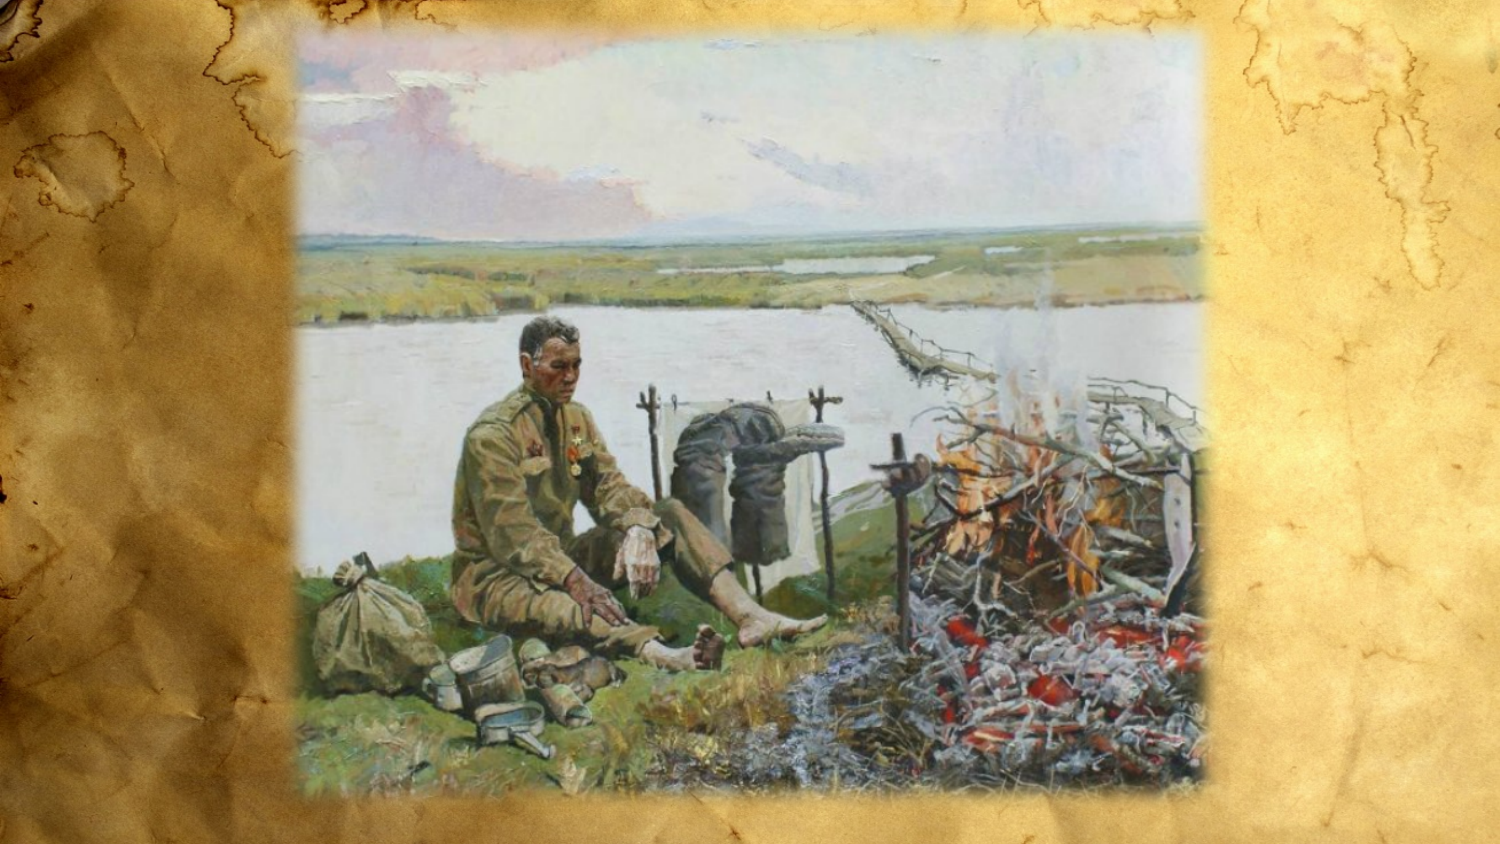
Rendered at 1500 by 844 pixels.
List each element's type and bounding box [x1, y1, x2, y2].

list [277, 12, 1223, 812]
picture [0, 0, 1500, 844]
